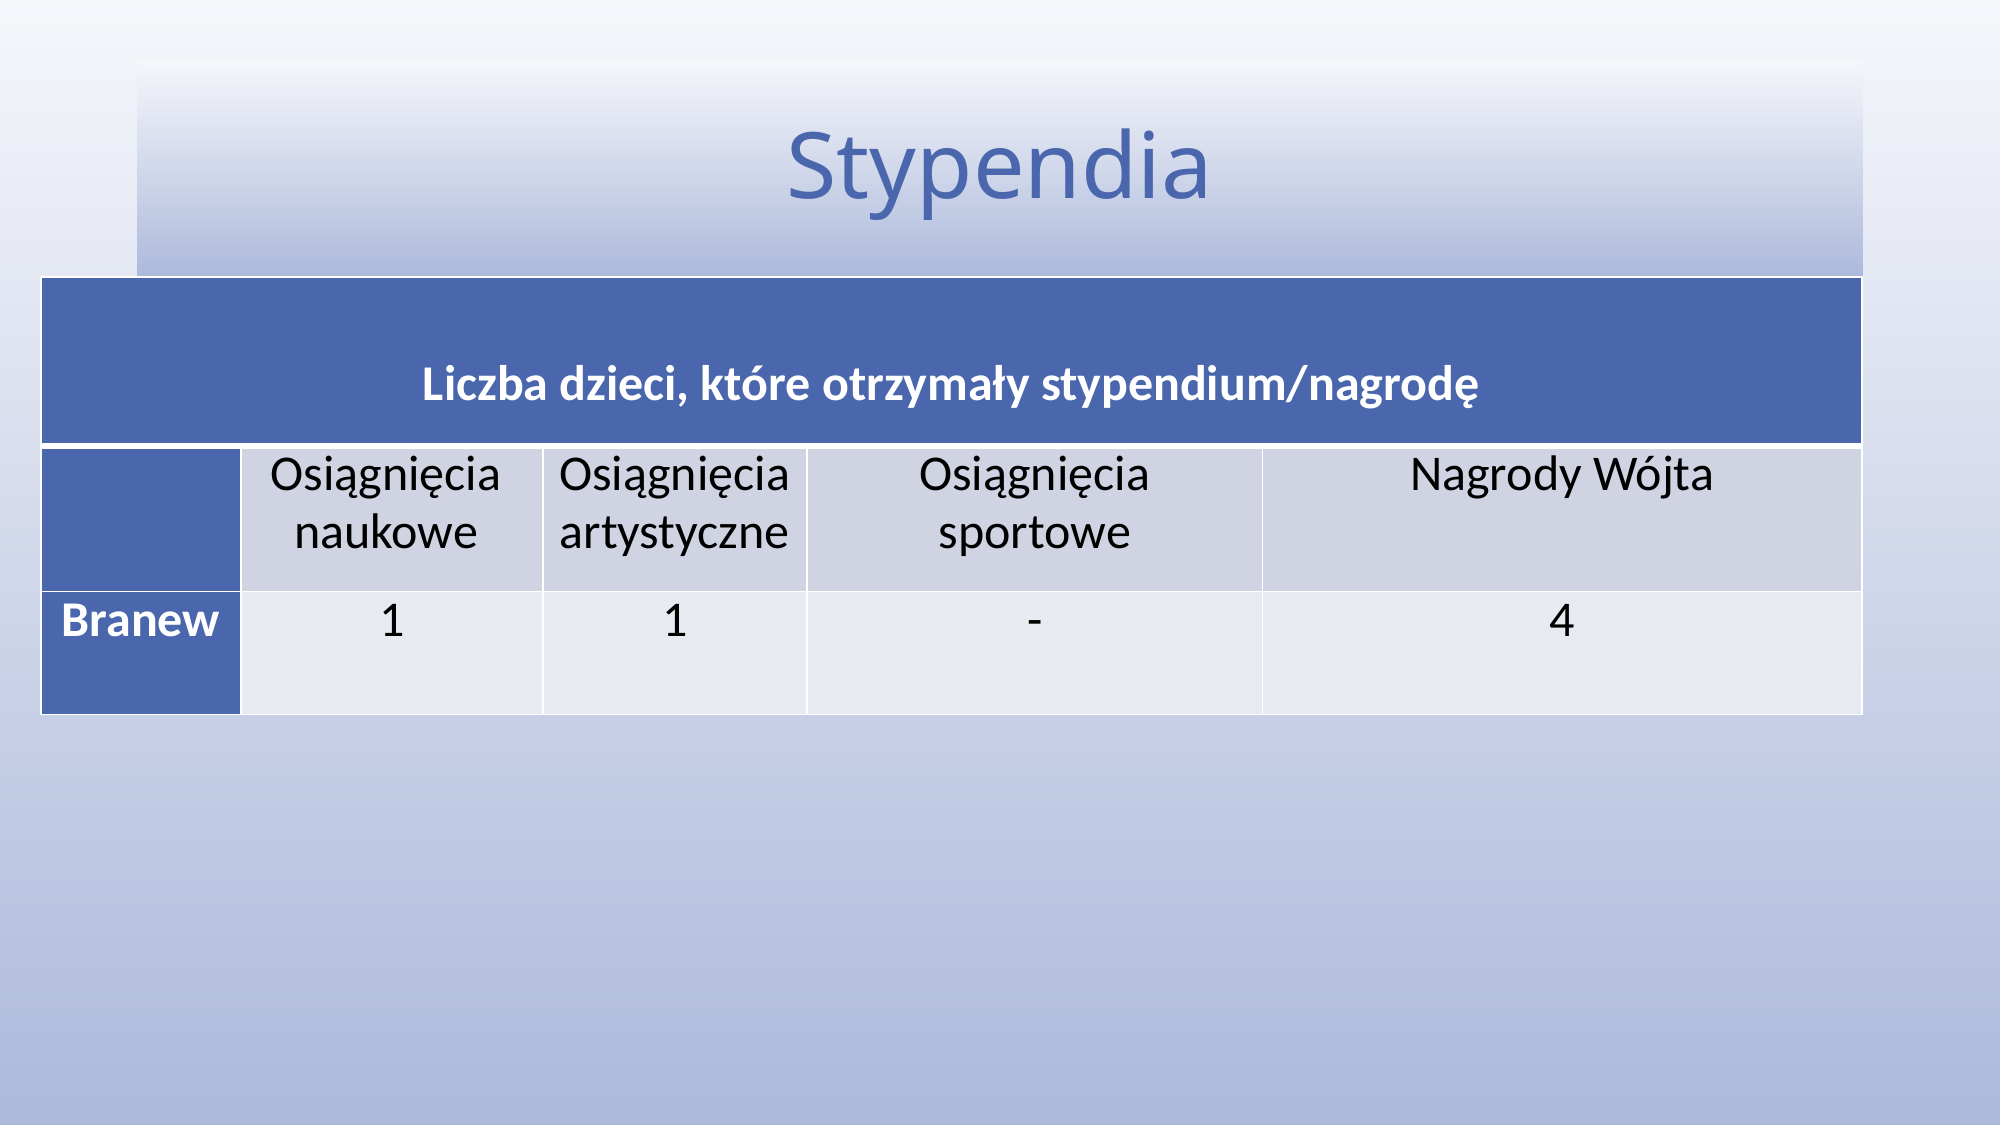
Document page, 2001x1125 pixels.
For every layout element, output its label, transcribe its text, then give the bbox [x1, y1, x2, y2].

table_cell Nagrody Wójta [1263, 449, 1861, 591]
table_cell 4 [1263, 592, 1861, 714]
table_header Liczba dzieci, które otrzymały stypendium/nagrodę [42, 278, 1861, 443]
table_cell - [808, 592, 1262, 714]
table_cell Osiągnięcia naukowe [242, 449, 542, 591]
title Stypendia [137, 59, 1863, 276]
table_cell Osiągnięcia sportowe [808, 449, 1262, 591]
table_cell 1 [242, 592, 542, 714]
table_cell [42, 449, 240, 591]
table_cell Osiągnięcia artystyczne [544, 449, 806, 591]
table_cell 1 [544, 592, 806, 714]
table_cell Branew [42, 592, 240, 714]
